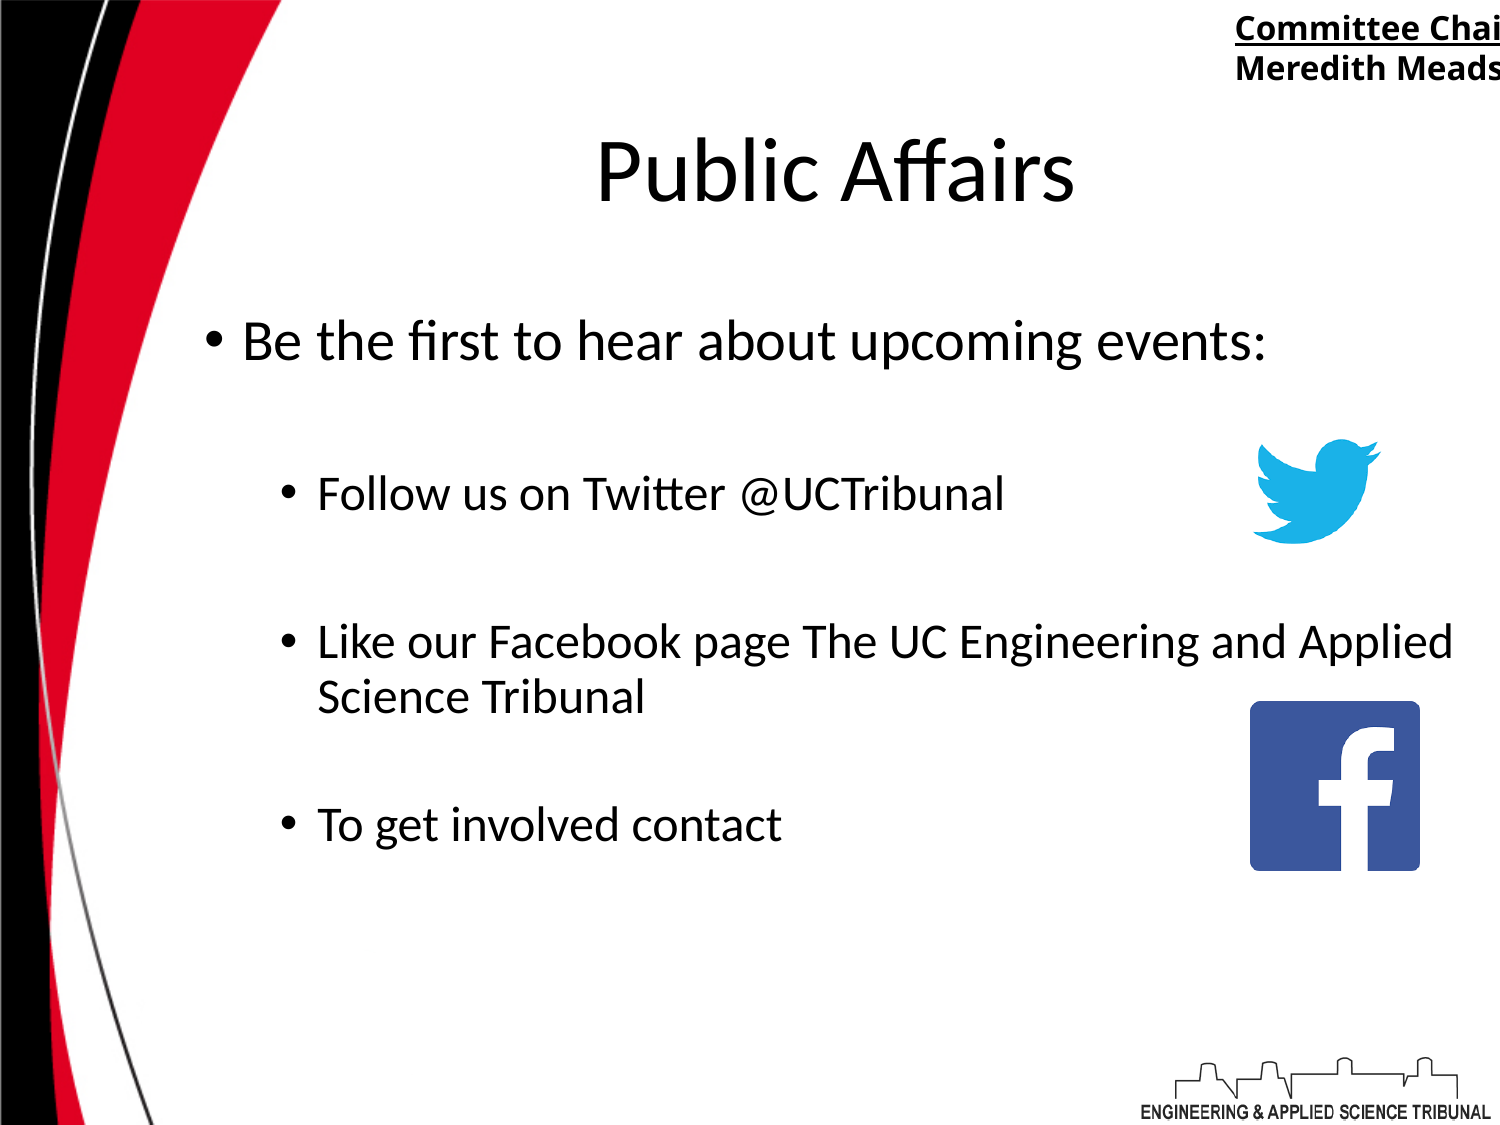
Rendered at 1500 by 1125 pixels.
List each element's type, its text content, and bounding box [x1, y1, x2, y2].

text_box Committee Chair: Meredith Meads [1219, 0, 1500, 120]
picture [1226, 400, 1408, 582]
picture [1250, 700, 1420, 871]
list Be the first to hear about upcoming events: Follow us on Twitter @UCTribunal Like our Facebook page The UC Engineering and Applied Science Tribunal To get involved contact meadsmc@mail.uc.edu [189, 303, 1484, 1017]
picture [1137, 1057, 1495, 1121]
picture [0, 0, 422, 1125]
title Public Affairs [189, 63, 1484, 281]
